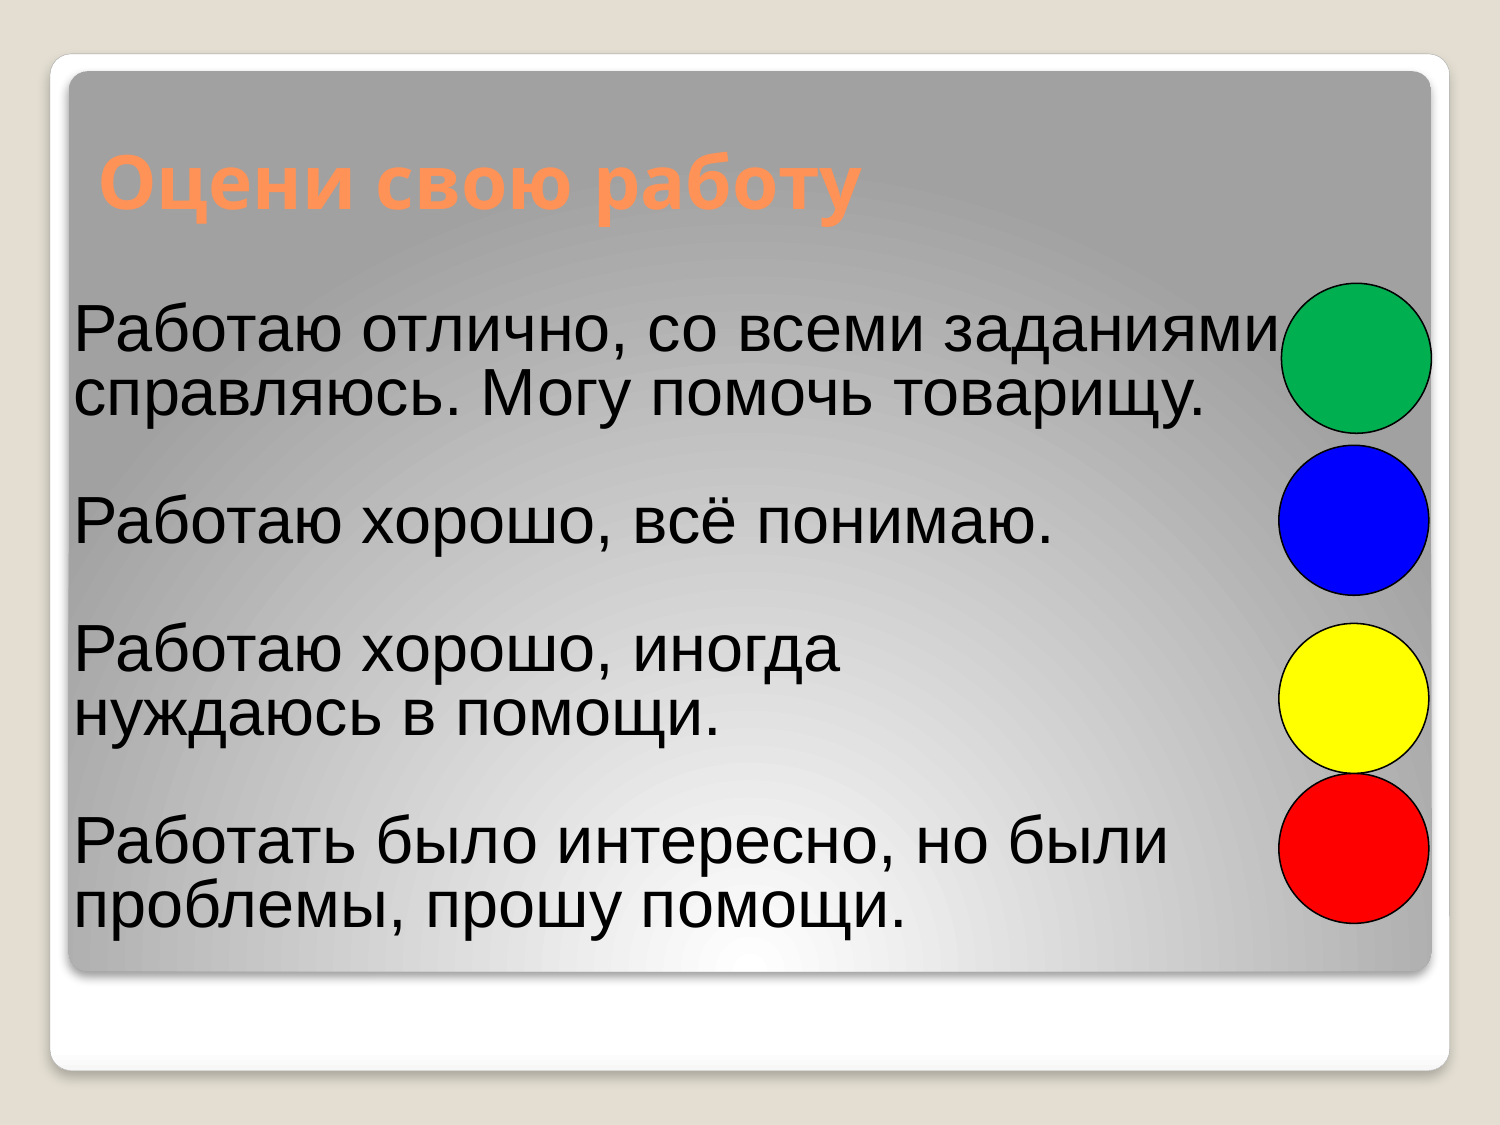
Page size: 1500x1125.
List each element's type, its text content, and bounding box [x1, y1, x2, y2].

text_box [1278, 773, 1429, 924]
title Оцени свою работу [82, 101, 1425, 232]
text_box [1278, 445, 1429, 596]
text_box [1278, 623, 1429, 774]
text_box [1281, 283, 1432, 434]
text_box Работаю отлично, со всеми заданиями справляюсь. Могу помочь товарищу. Работаю хорошо, всё понимаю. Работаю хорошо, иногда нуждаюсь в помощи. Работать было интересно, но были проблемы, прошу помощи. [58, 292, 1325, 948]
